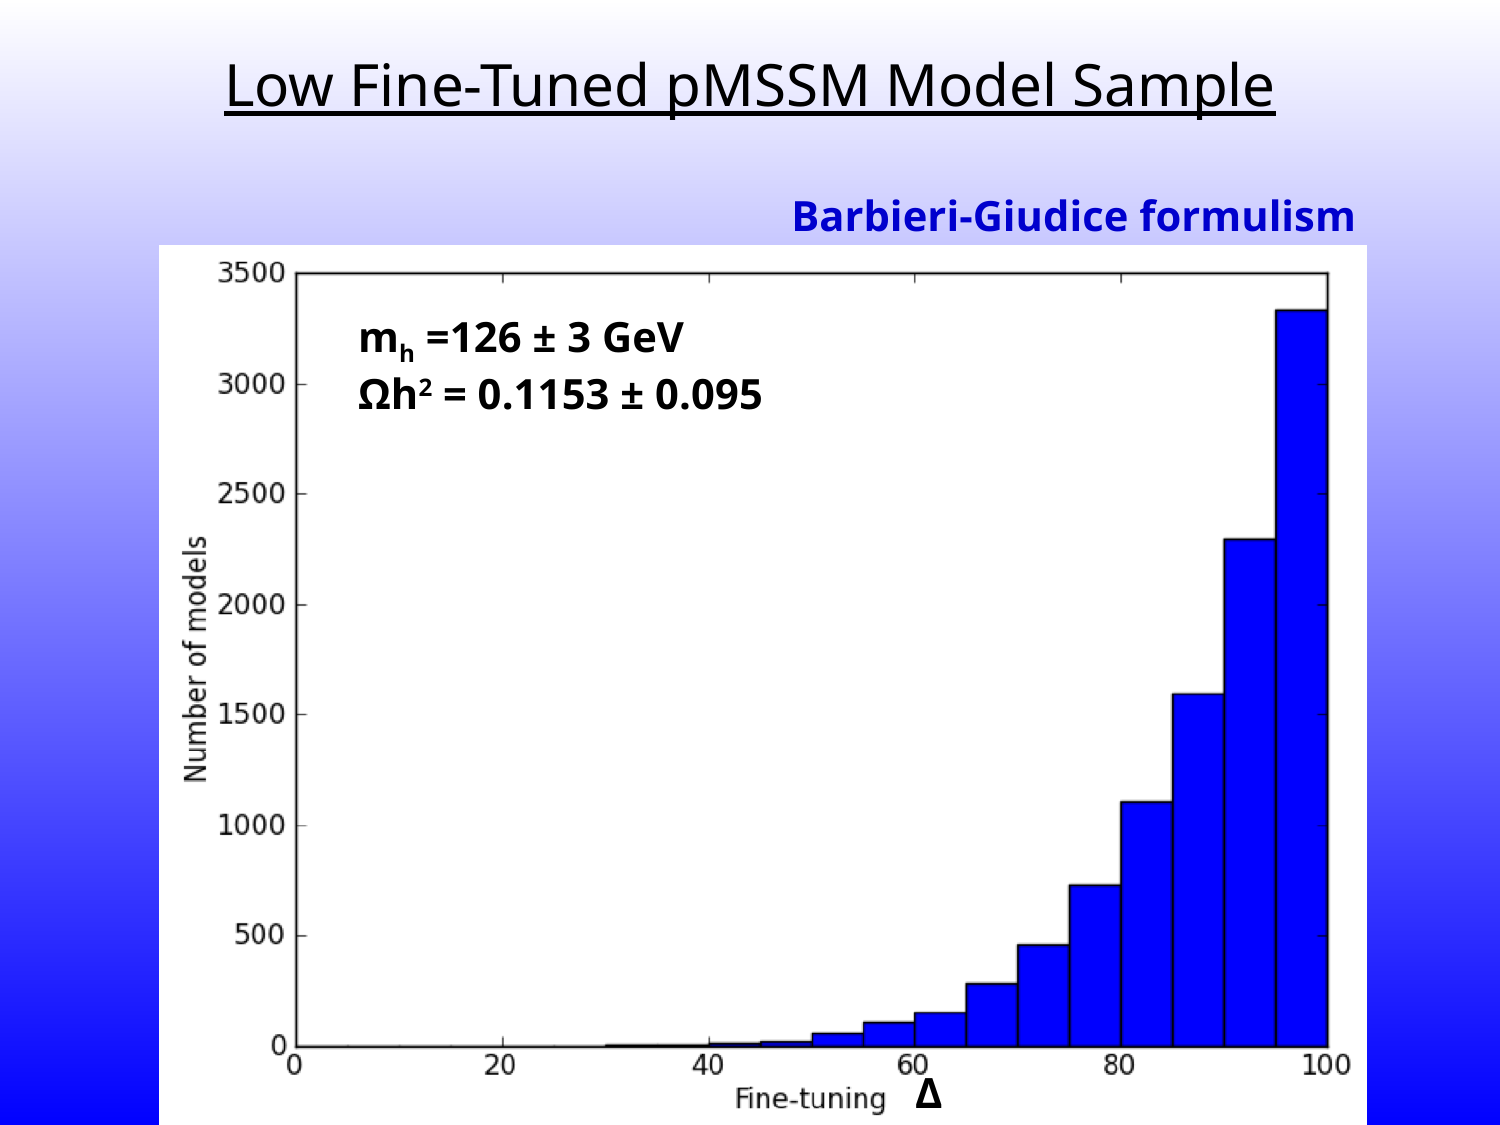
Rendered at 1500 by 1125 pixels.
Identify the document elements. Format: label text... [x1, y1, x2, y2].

picture [159, 245, 1368, 1125]
title Low Fine-Tuned pMSSM Model Sample [75, 16, 1425, 151]
text_box Barbieri-Giudice formulism [776, 182, 1372, 247]
